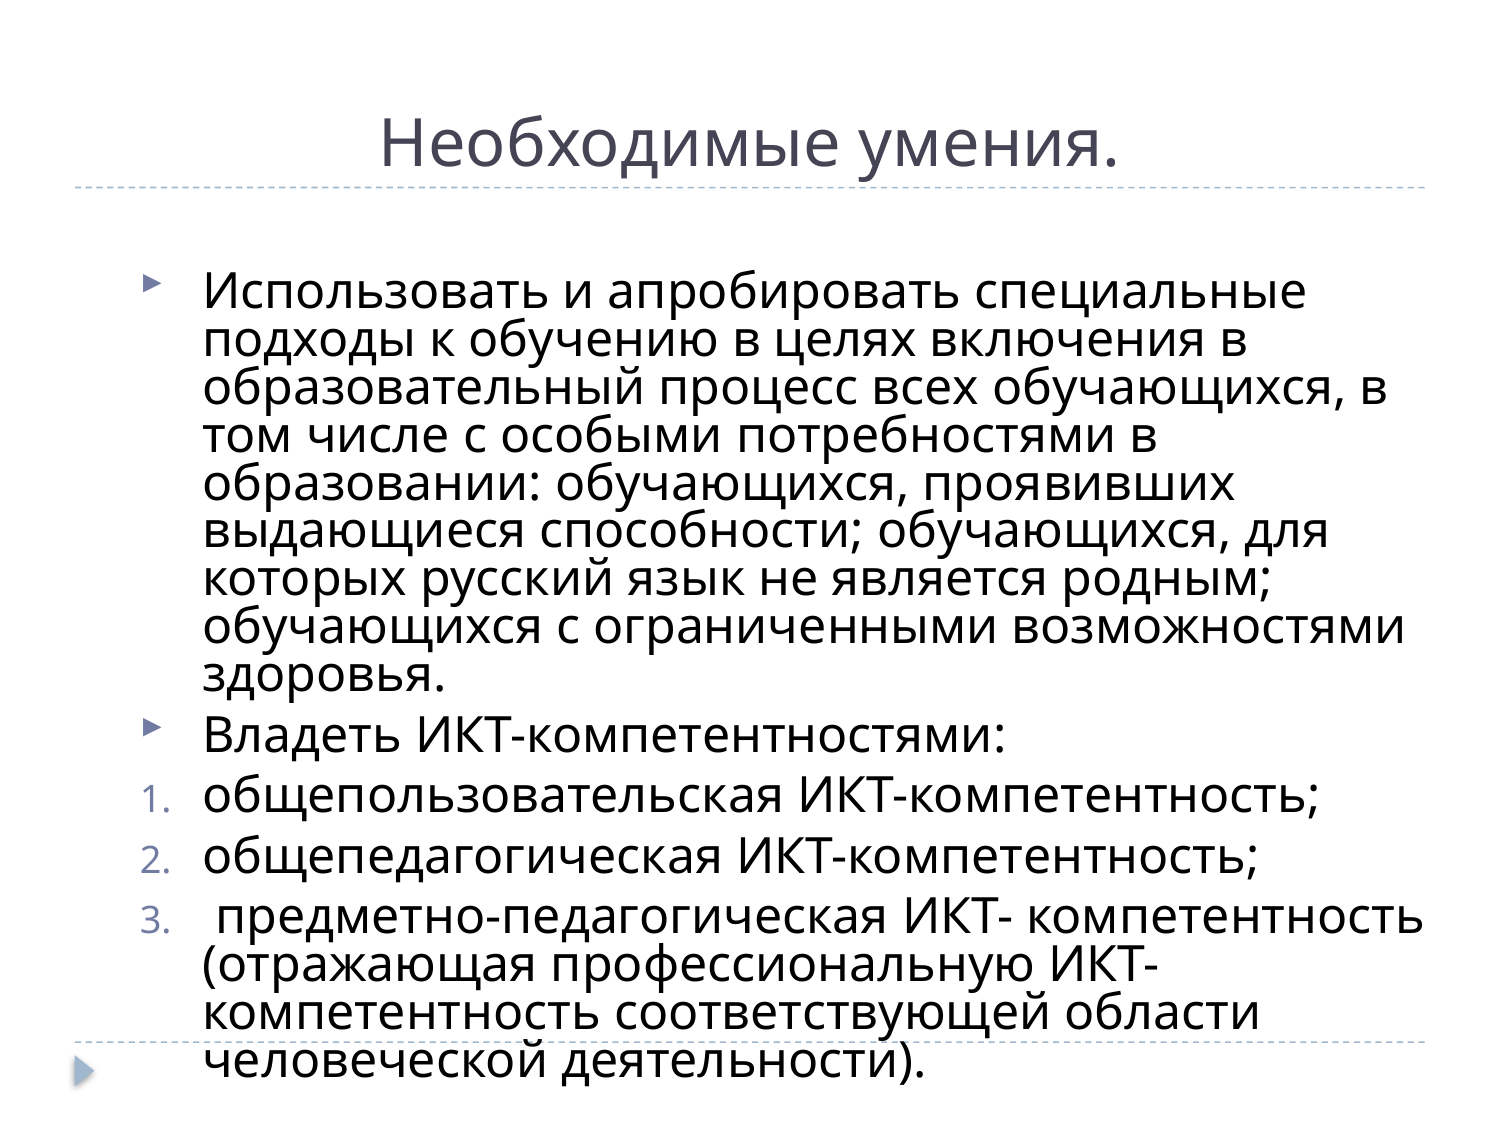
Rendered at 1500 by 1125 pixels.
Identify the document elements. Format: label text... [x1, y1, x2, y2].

list Использовать и апробировать специальные подходы к обучению в целях включения в образовательный процесс всех обучающихся, в том числе с особыми потребностями в образовании: обучающихся, проявивших выдающиеся способности; обучающихся, для которых русский язык не является родным; обучающихся с ограниченными возможностями здоровья. Владеть ИКТ-компетентностями: общепользовательская ИКТ-компетентность; общепедагогическая ИКТ-компетентность; предметно-педагогическая ИКТ- компетентность (отражающая профессиональную ИКТ-компетентность соответствующей области человеческой деятельности). [125, 262, 1450, 1063]
title Необходимые умения. [75, 24, 1425, 188]
